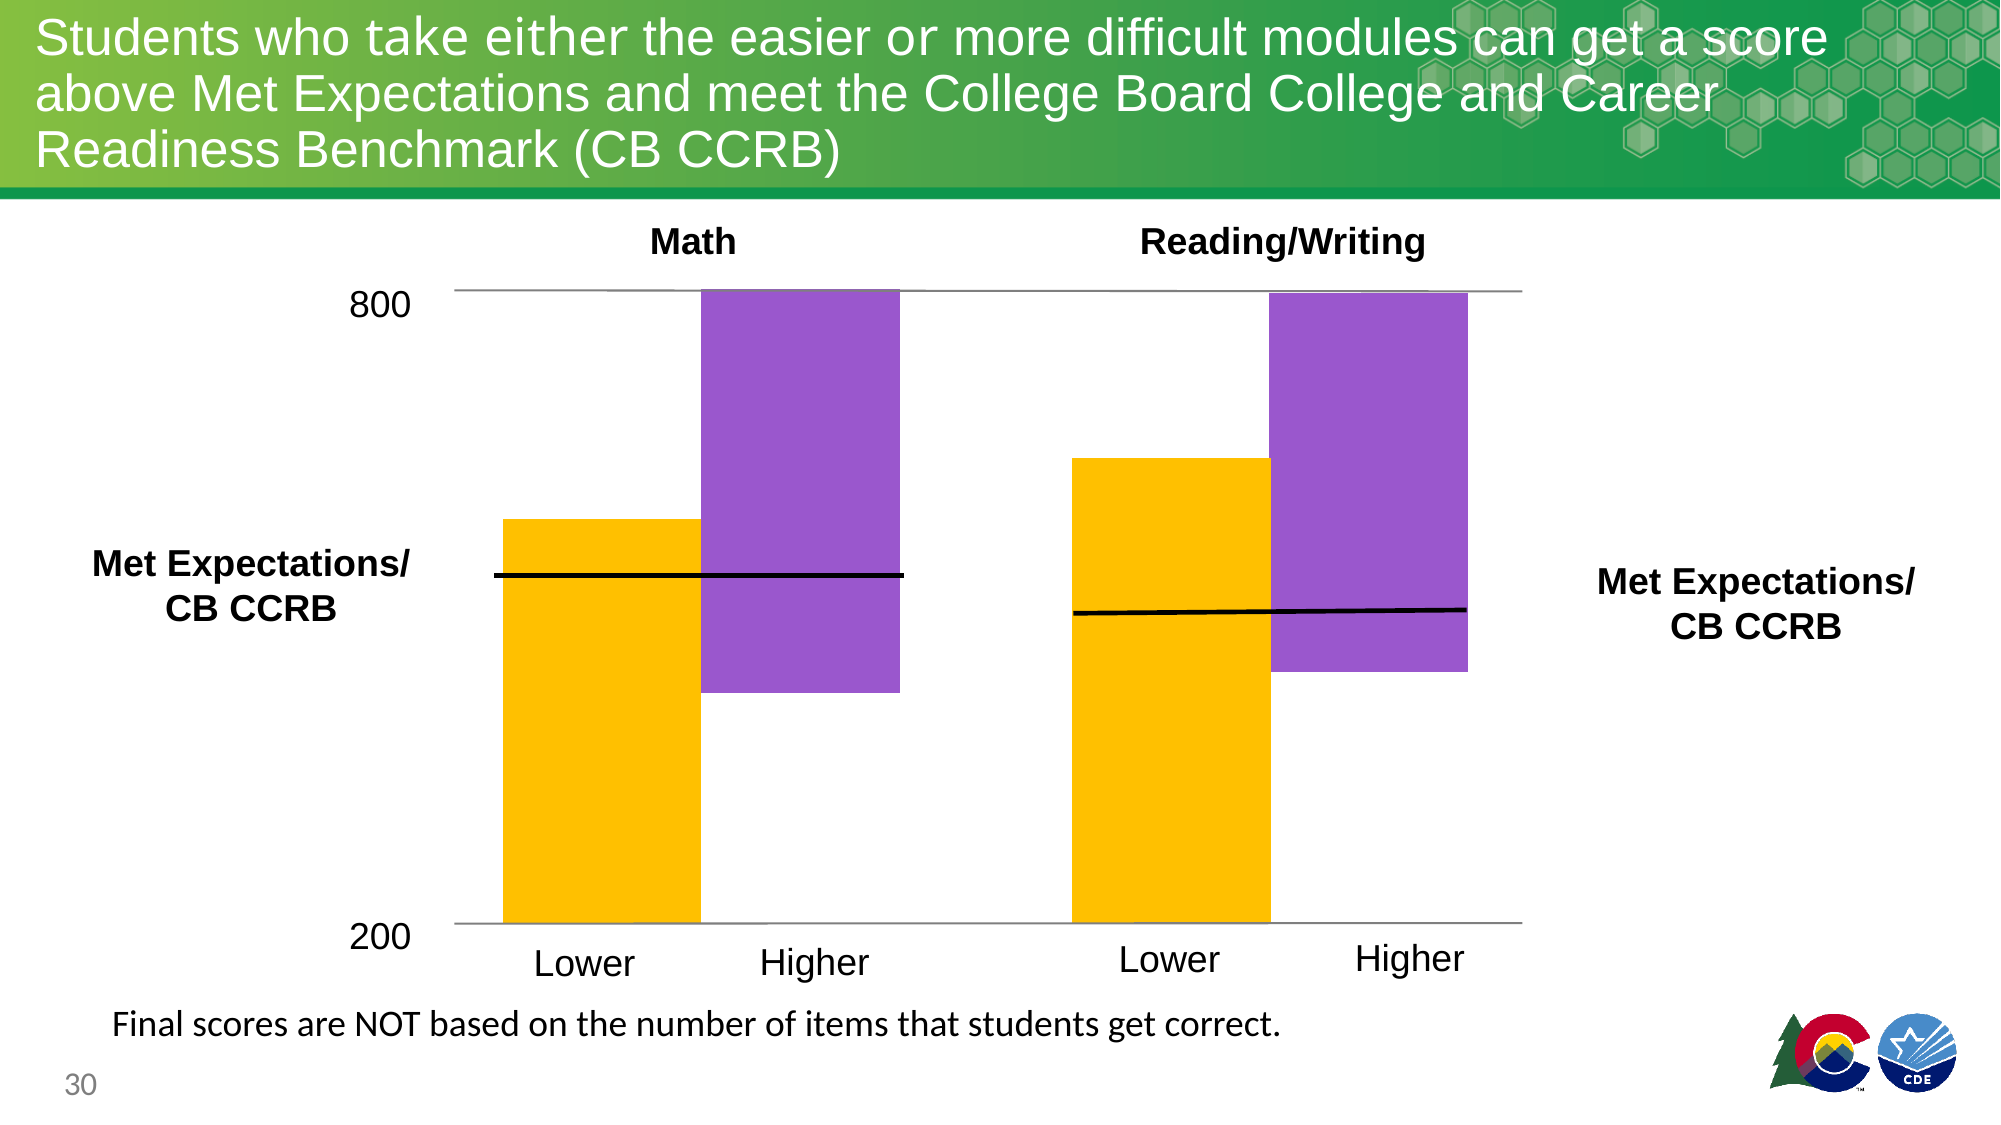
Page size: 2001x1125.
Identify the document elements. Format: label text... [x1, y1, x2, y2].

picture [1768, 1012, 1957, 1093]
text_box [0, 205, 2000, 1009]
picture [0, 0, 2000, 200]
slide_number ‹#› [48, 1054, 499, 1115]
title Students who take either the easier or more difficult modules can get a score above Met Expectations and meet the College Board College and Career Readiness Benchmark (CB CCRB) [34, 10, 1966, 135]
text_box Final scores are NOT based on the number of items that students get correct. [97, 1019, 1704, 1052]
